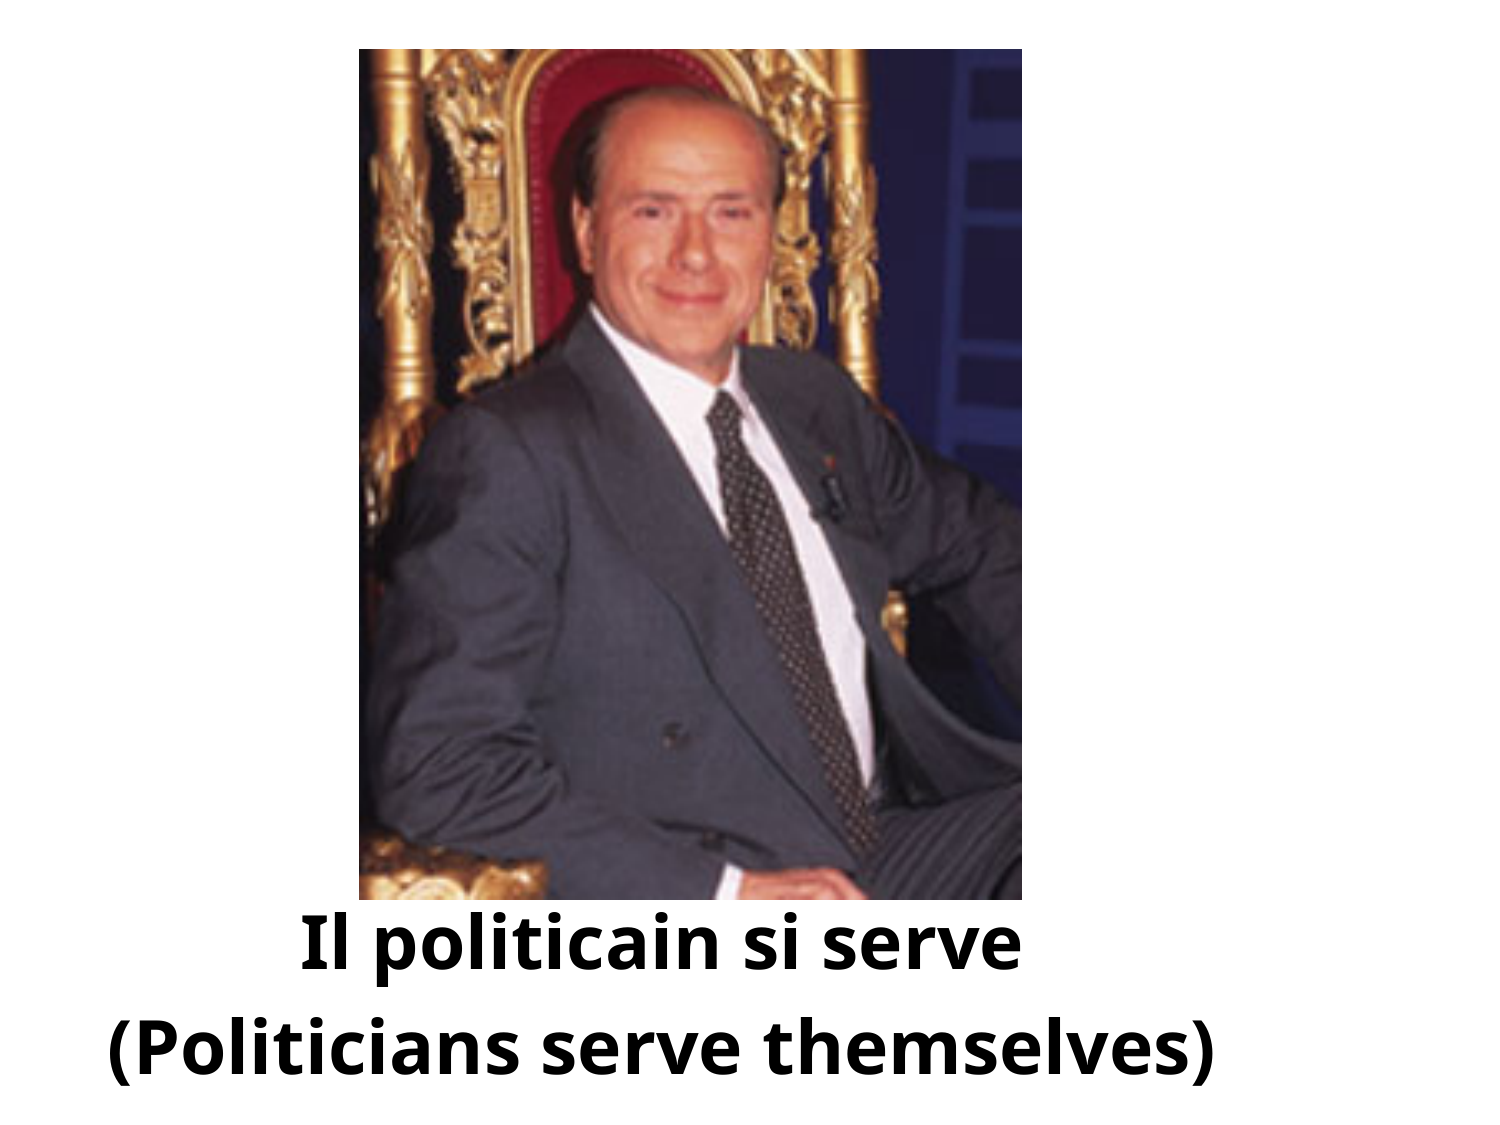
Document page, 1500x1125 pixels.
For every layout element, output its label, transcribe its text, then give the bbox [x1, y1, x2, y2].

subtitle Il politicain si serve (Politicians serve themselves) [50, 887, 1275, 1088]
picture [359, 49, 1022, 901]
